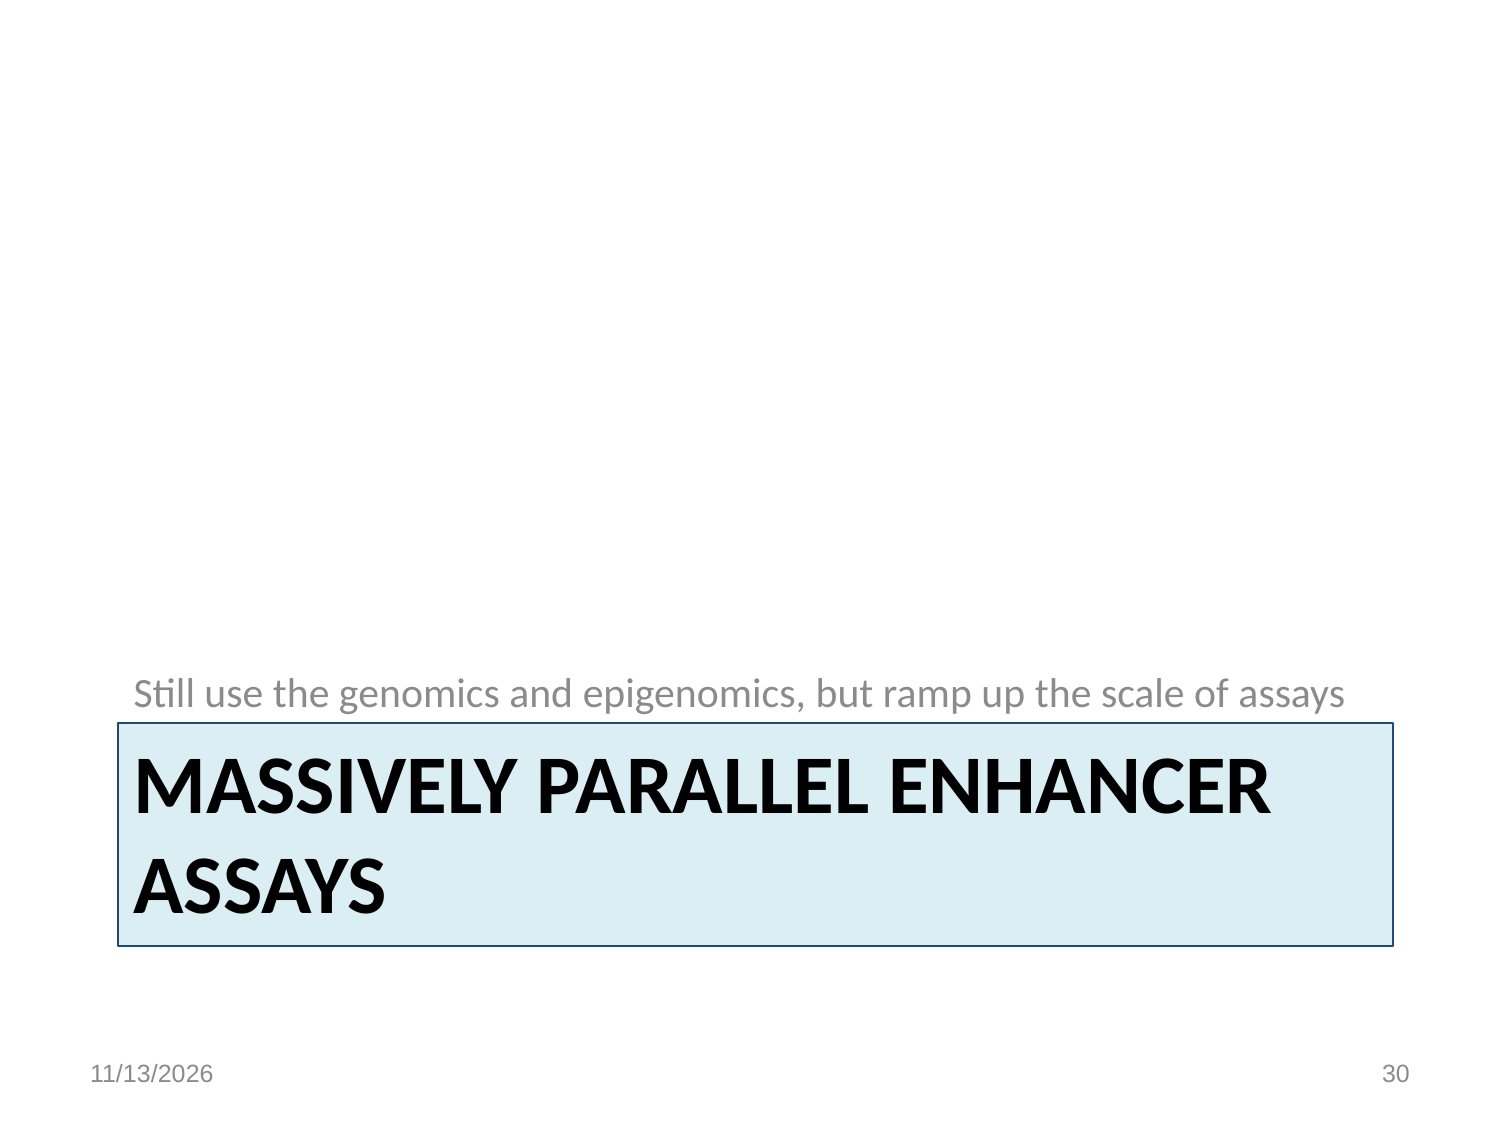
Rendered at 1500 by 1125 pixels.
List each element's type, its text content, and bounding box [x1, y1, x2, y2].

title Massively parallel enhancer assays [117, 722, 1394, 947]
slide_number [75, 1042, 425, 1103]
list Still use the genomics and epigenomics, but ramp up the scale of assays [118, 476, 1394, 723]
slide_number 30 [1074, 1042, 1425, 1103]
